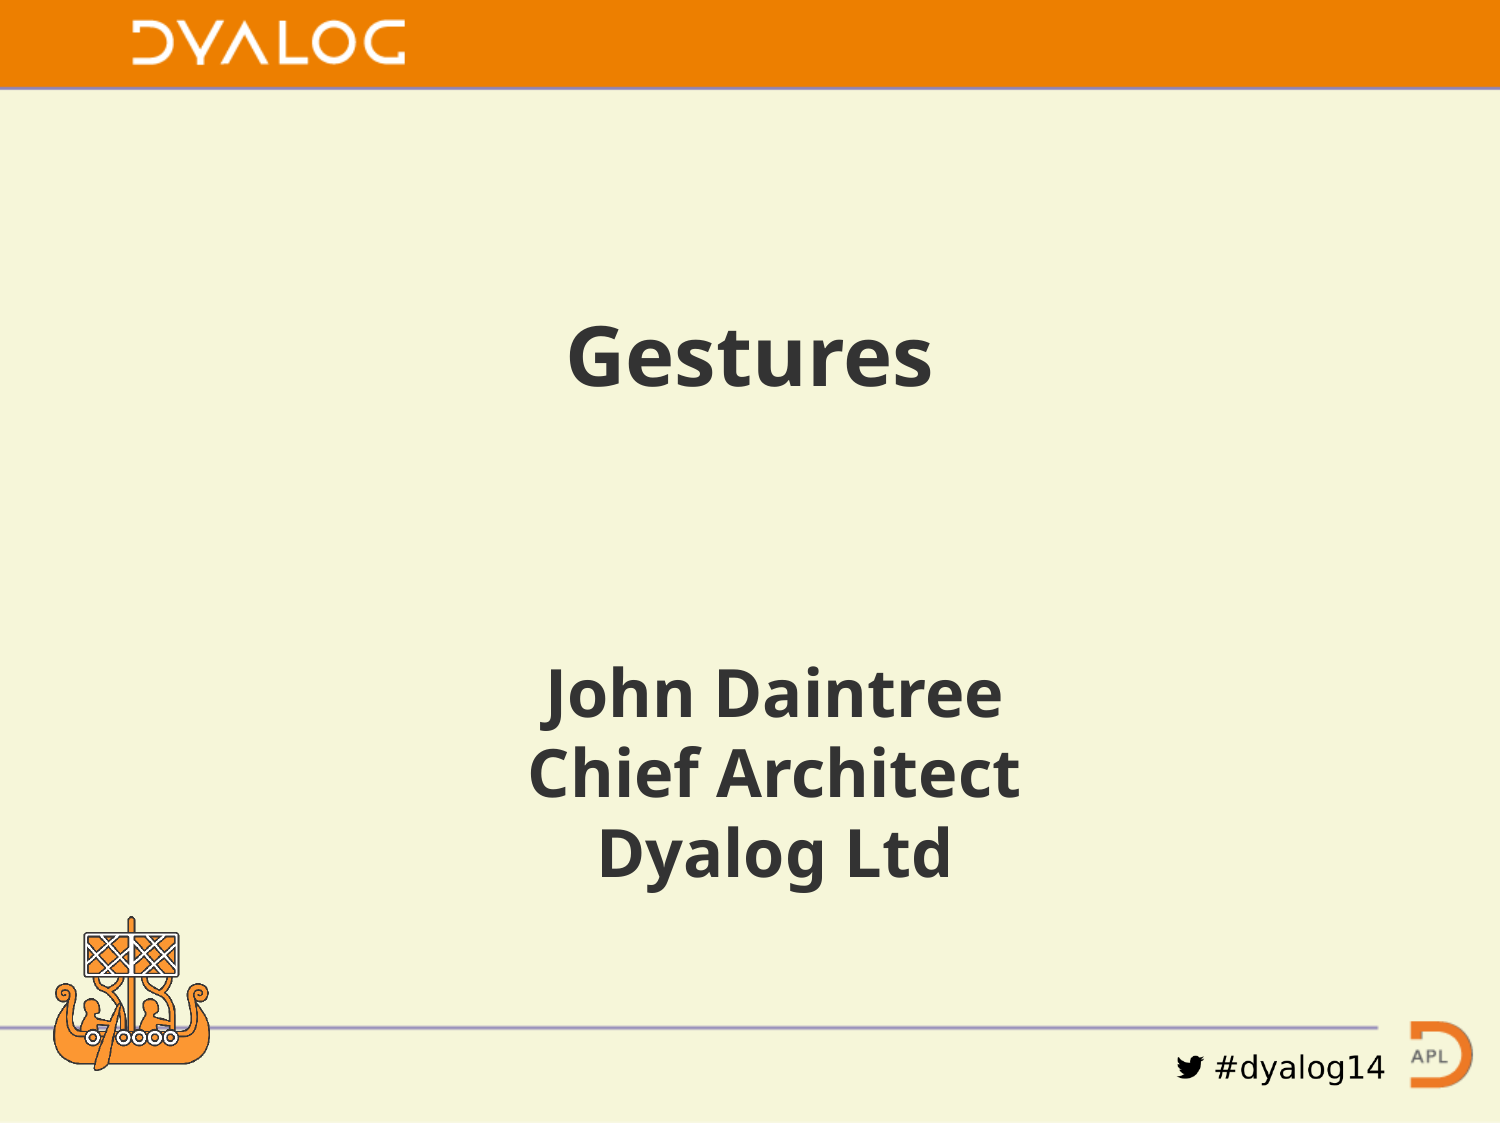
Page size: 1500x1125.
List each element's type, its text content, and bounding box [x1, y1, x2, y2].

text_box John Daintree Chief Architect Dyalog Ltd [137, 634, 1413, 907]
picture [0, 0, 1500, 1123]
text_box Gestures [103, 243, 1397, 563]
text_box [112, 609, 1388, 882]
